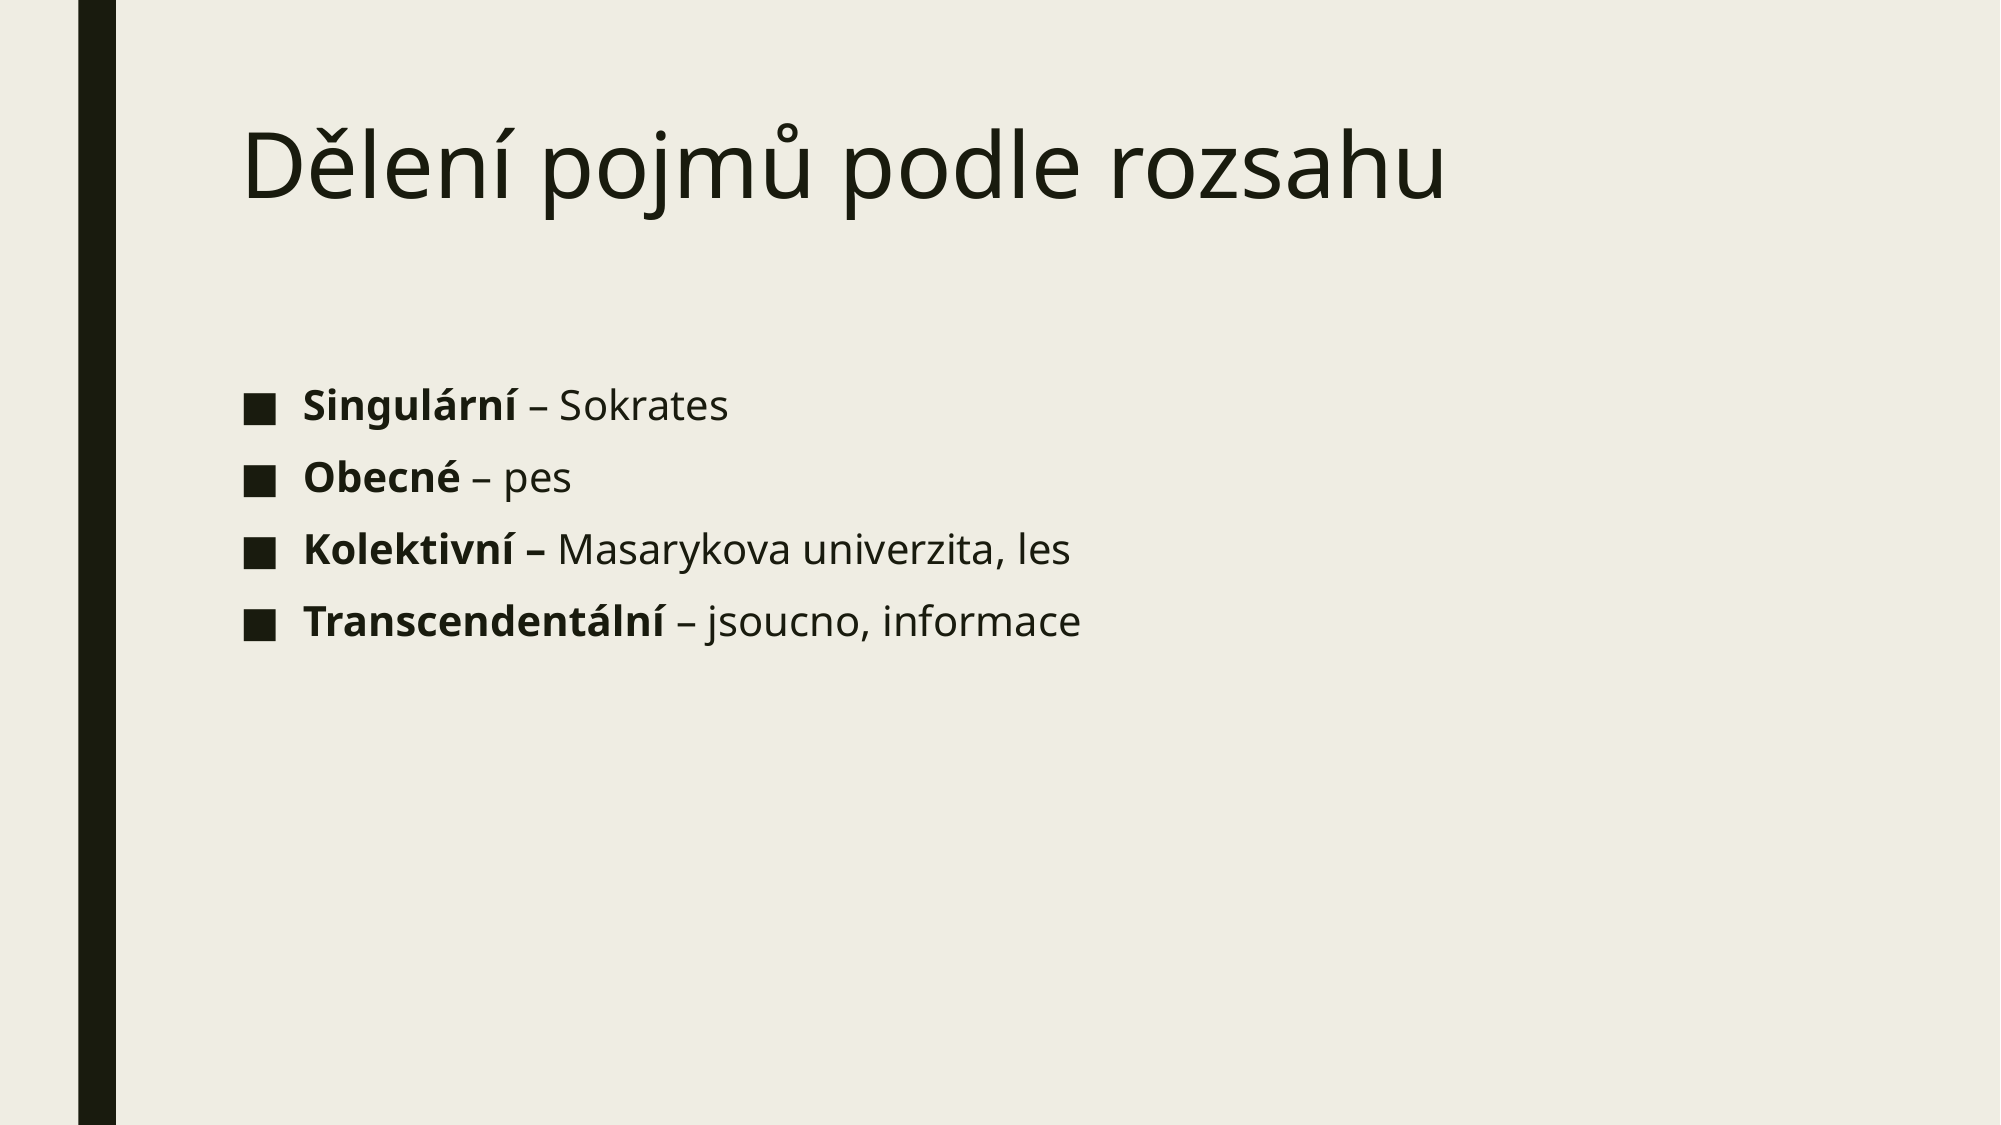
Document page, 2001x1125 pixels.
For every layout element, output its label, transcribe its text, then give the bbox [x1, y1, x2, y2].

list Singulární – Sokrates Obecné – pes Kolektivní – Masarykova univerzita, les Transcendentální – jsoucno, informace [225, 375, 1800, 963]
title Dělení pojmů podle rozsahu [225, 112, 1800, 357]
